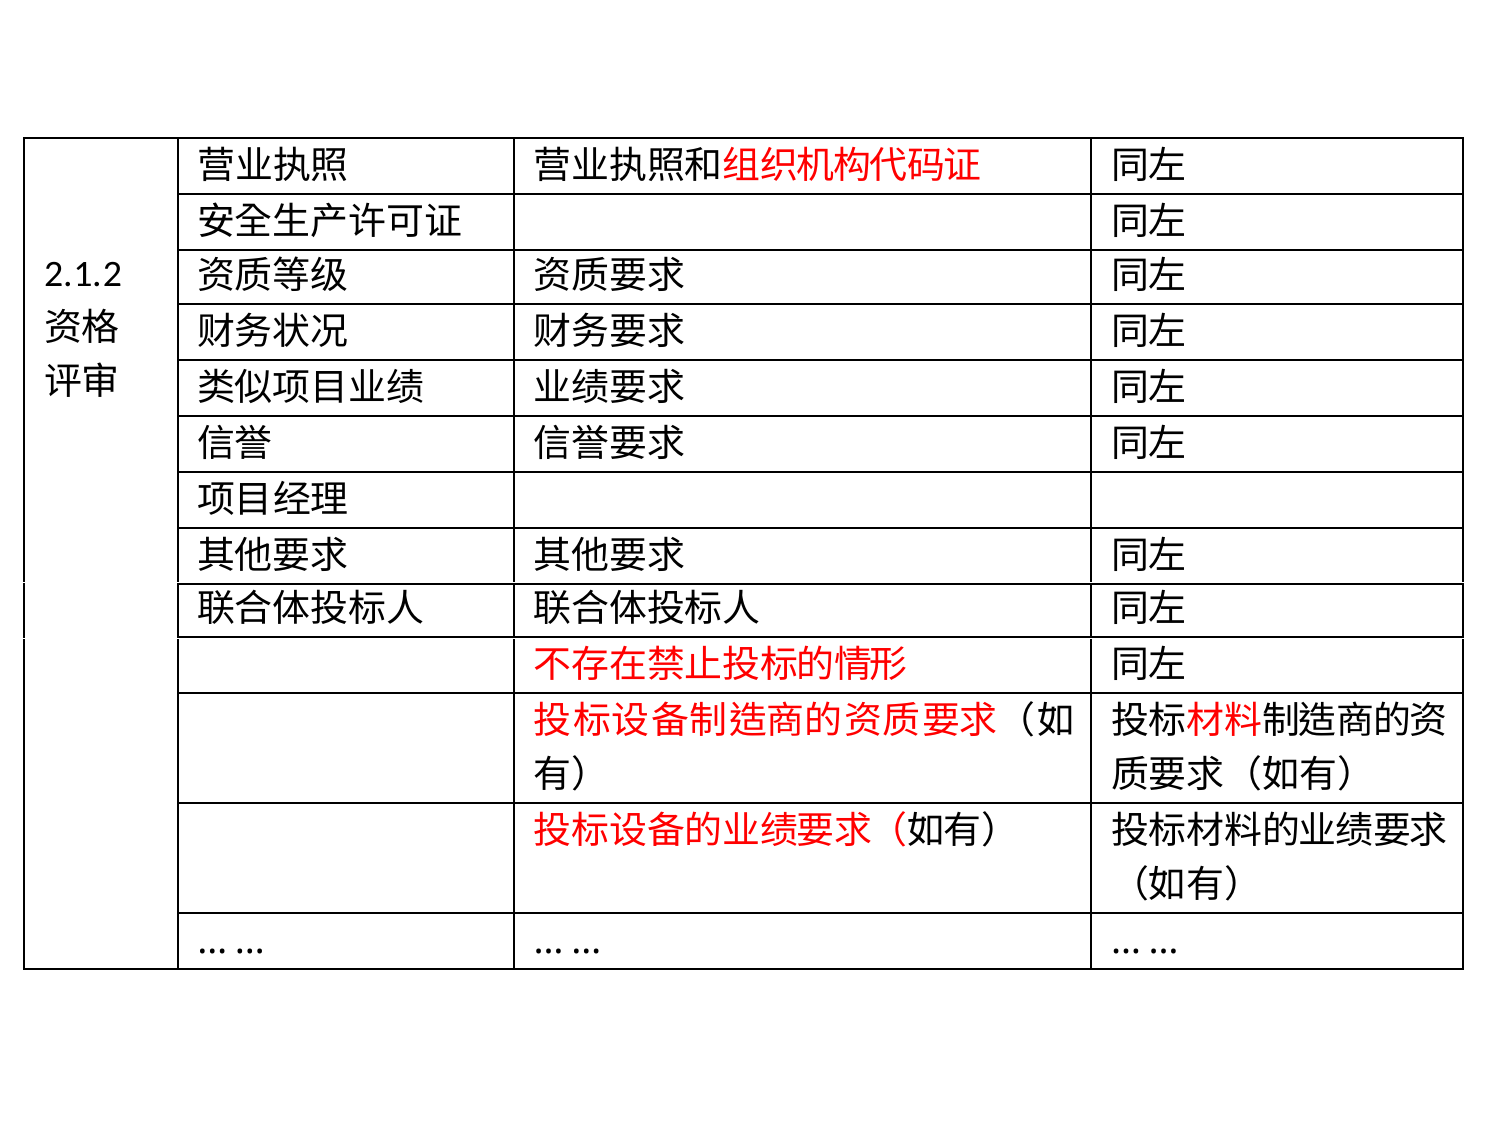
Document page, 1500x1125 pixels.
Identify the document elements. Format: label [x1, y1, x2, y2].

list [6, 136, 1500, 1024]
